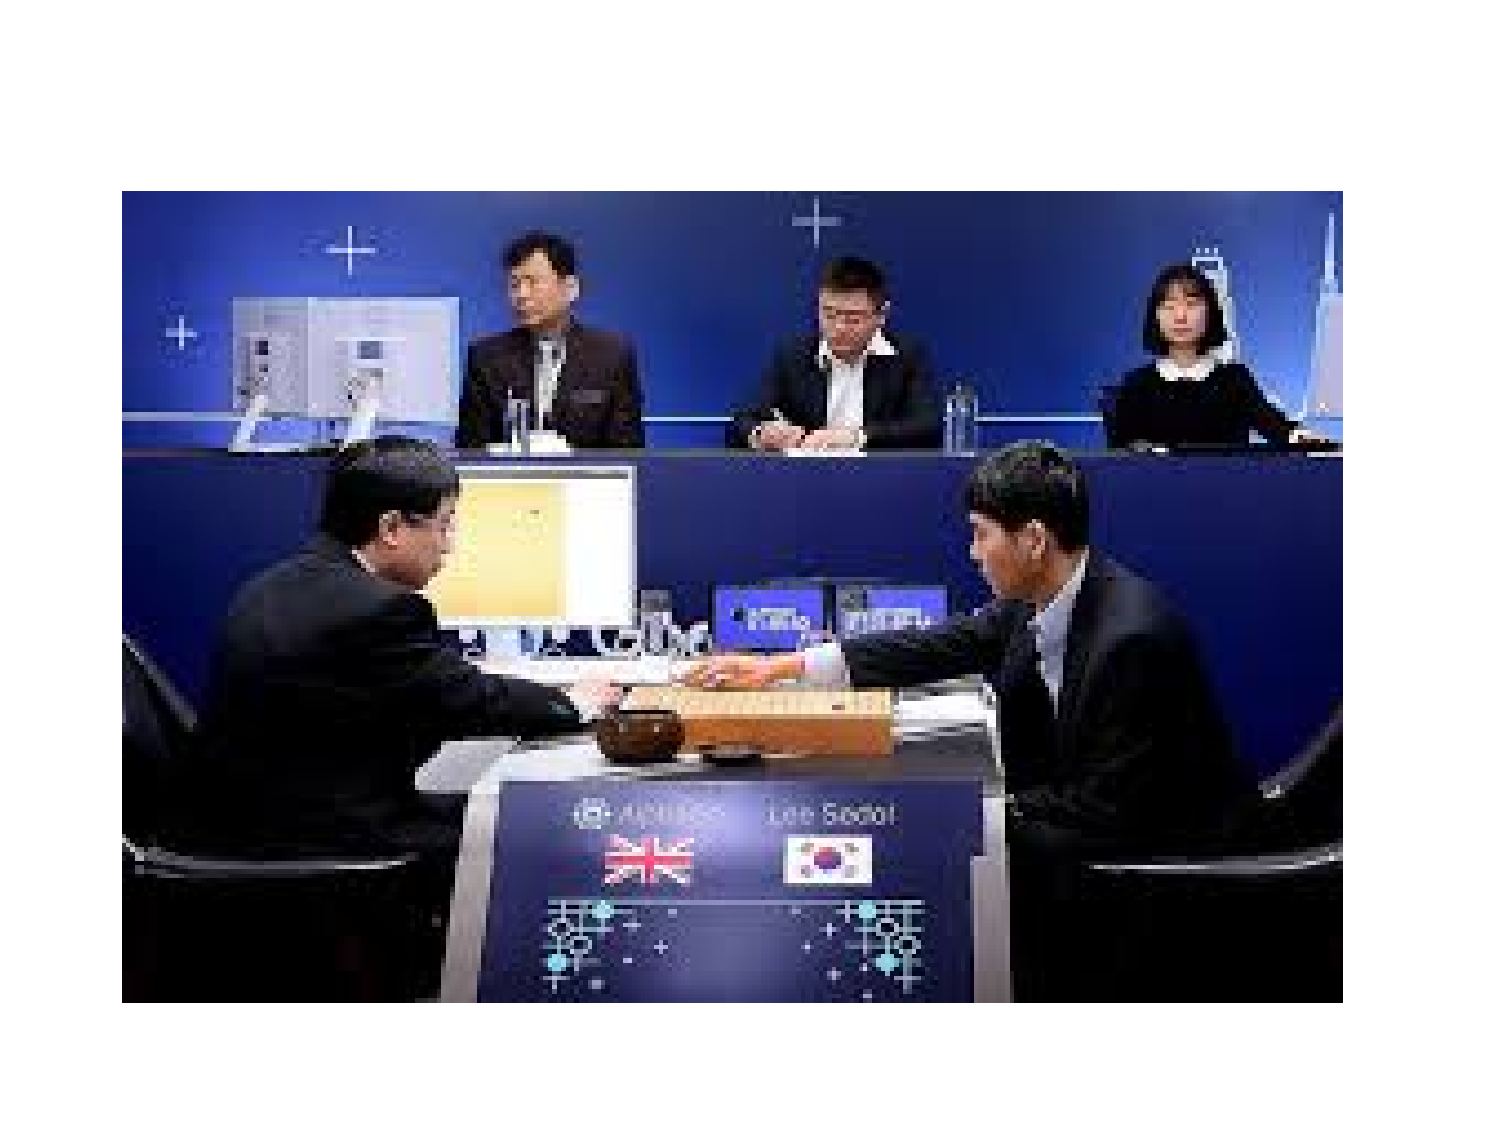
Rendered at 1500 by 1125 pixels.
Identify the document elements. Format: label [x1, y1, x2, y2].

list [122, 191, 1343, 1004]
